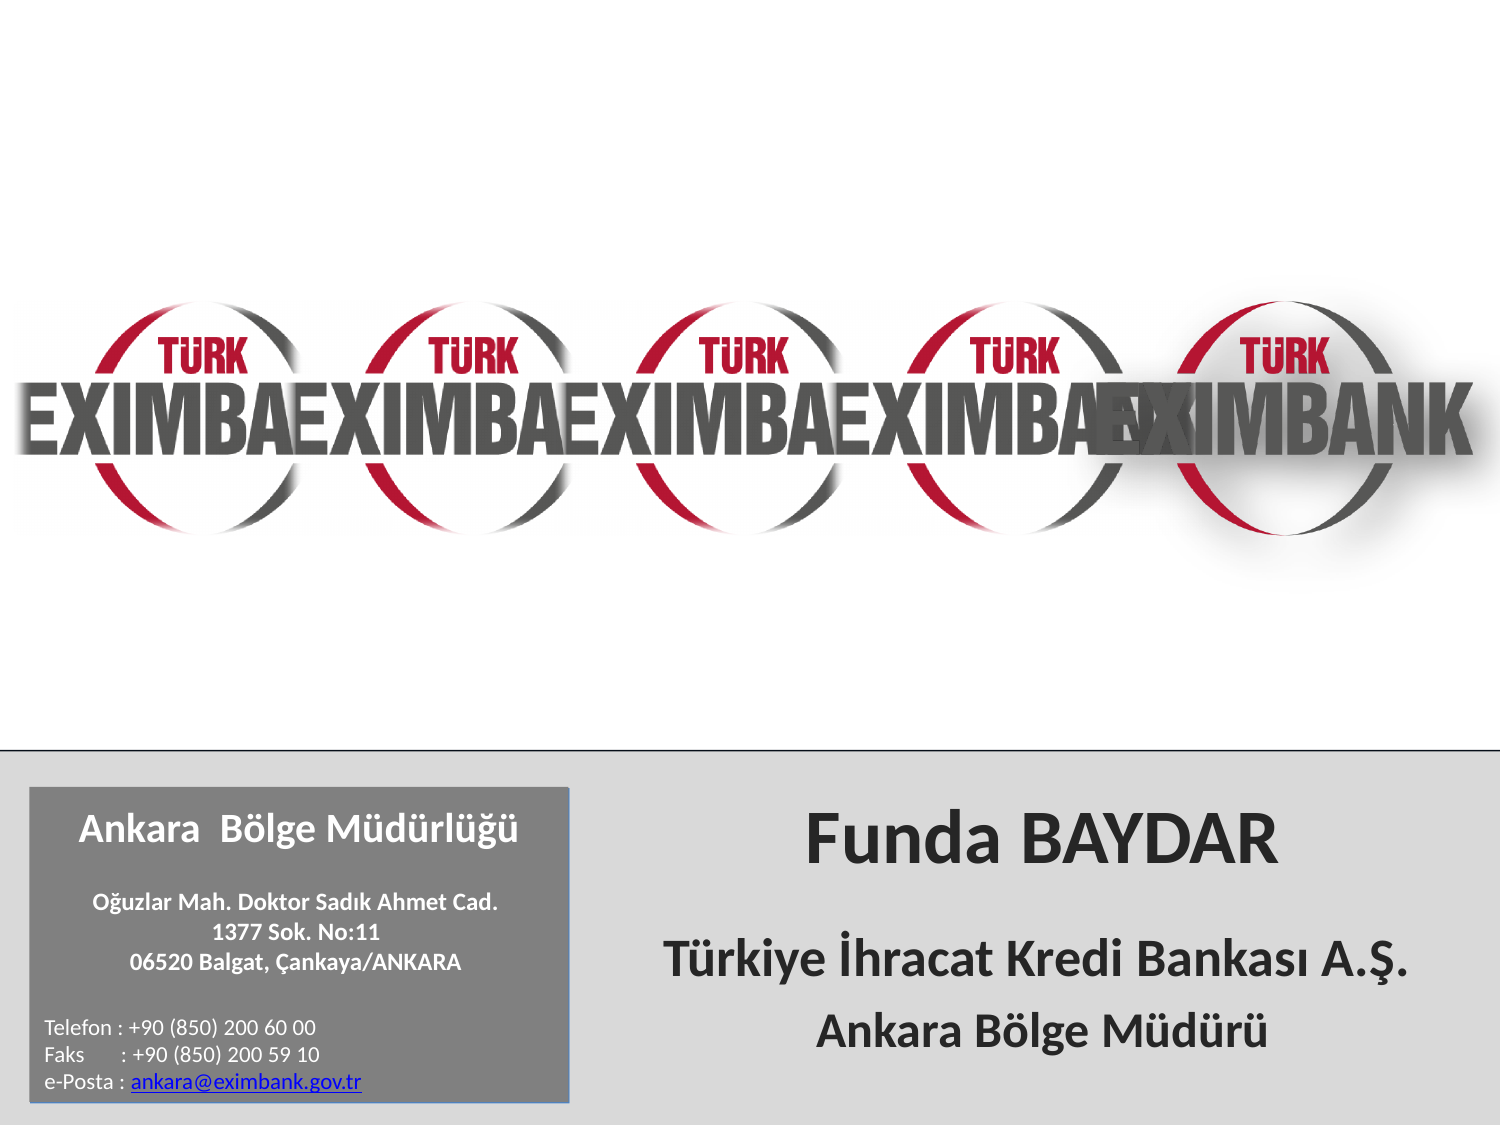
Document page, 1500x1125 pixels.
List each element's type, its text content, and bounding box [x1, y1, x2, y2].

list Ankara Bölge Müdürlüğü Oğuzlar Mah. Doktor Sadık Ahmet Cad. 1377 Sok. No:11 06520 Balgat, Çankaya/ANKARA Telefon : +90 (850) 200 60 00 Faks : +90 (850) 200 59 10 e-Posta : ankara@eximbank.gov.tr [29, 786, 569, 1102]
text_box Funda BAYDAR Türkiye İhracat Kredi Bankası A.Ş. Ankara Bölge Müdürü [644, 779, 1442, 1125]
picture [12, 299, 1476, 537]
text_box [0, 749, 1500, 1125]
